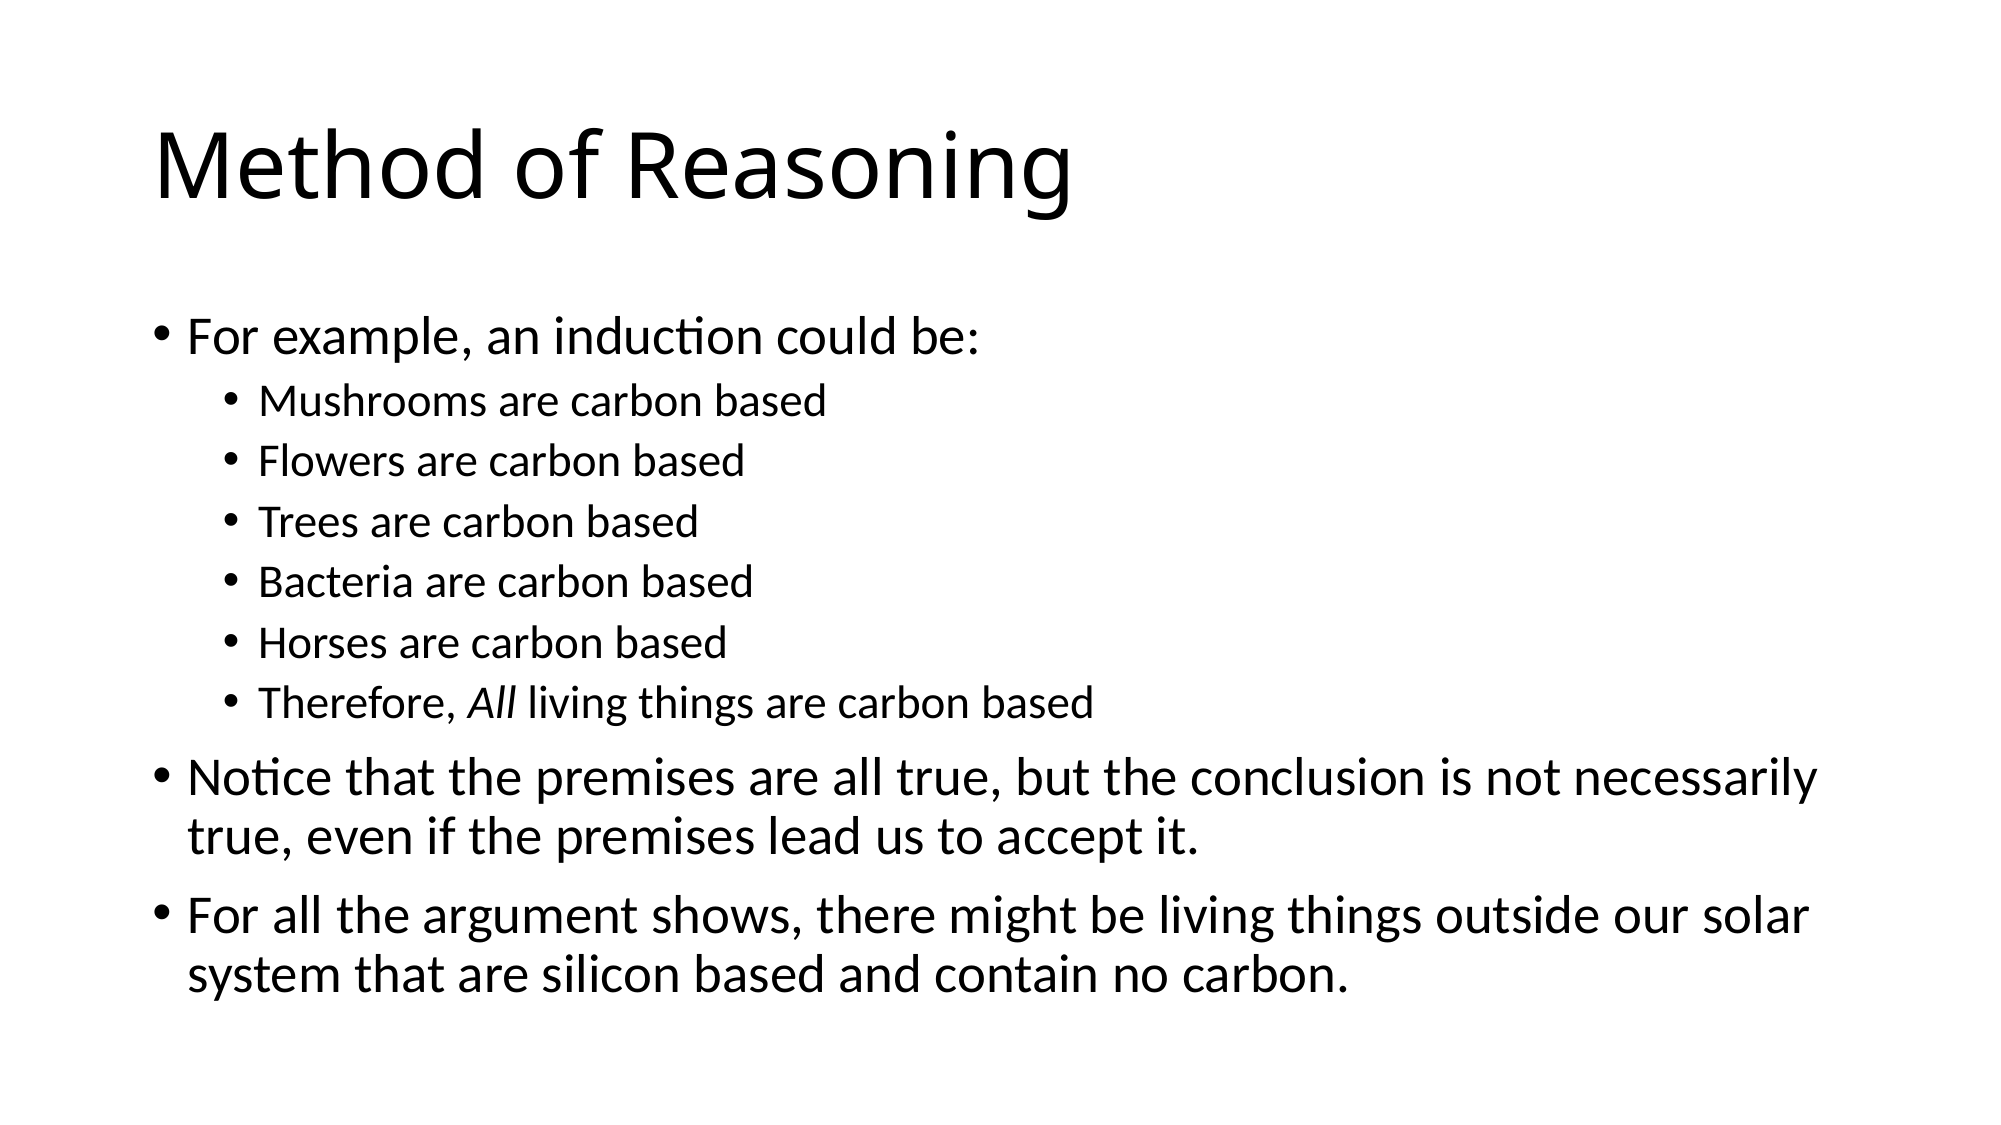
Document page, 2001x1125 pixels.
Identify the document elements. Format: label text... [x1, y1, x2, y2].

list For example, an induction could be: Mushrooms are carbon based Flowers are carbon based Trees are carbon based Bacteria are carbon based Horses are carbon based Therefore, All living things are carbon based Notice that the premises are all true, but the conclusion is not necessarily true, even if the premises lead us to accept it. For all the argument shows, there might be living things outside our solar system that are silicon based and contain no carbon. [137, 299, 1863, 1014]
title Method of Reasoning [137, 59, 1863, 278]
